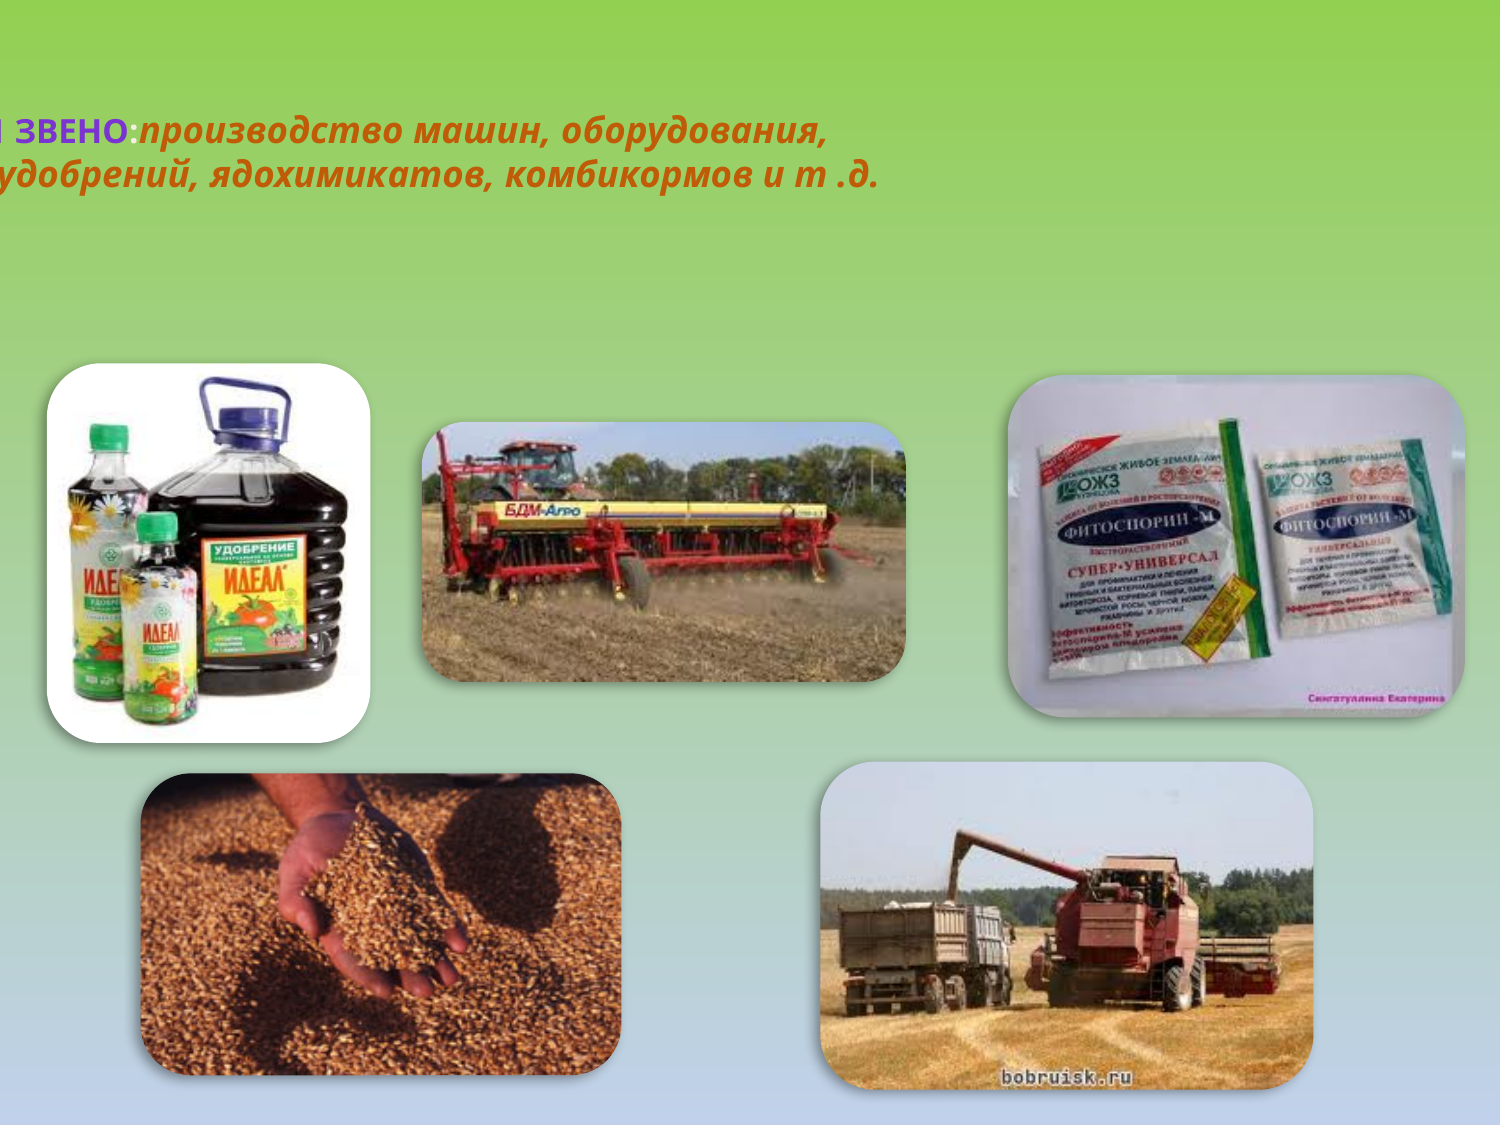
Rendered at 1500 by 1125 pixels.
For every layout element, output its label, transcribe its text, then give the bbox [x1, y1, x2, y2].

picture [46, 363, 371, 744]
picture [1007, 374, 1466, 718]
picture [140, 773, 622, 1076]
picture [421, 421, 907, 683]
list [820, 761, 1314, 1090]
title 1 звено:производство машин, оборудования, удобрений, ядохимикатов, комбикормов и т .д. [0, 0, 1500, 293]
